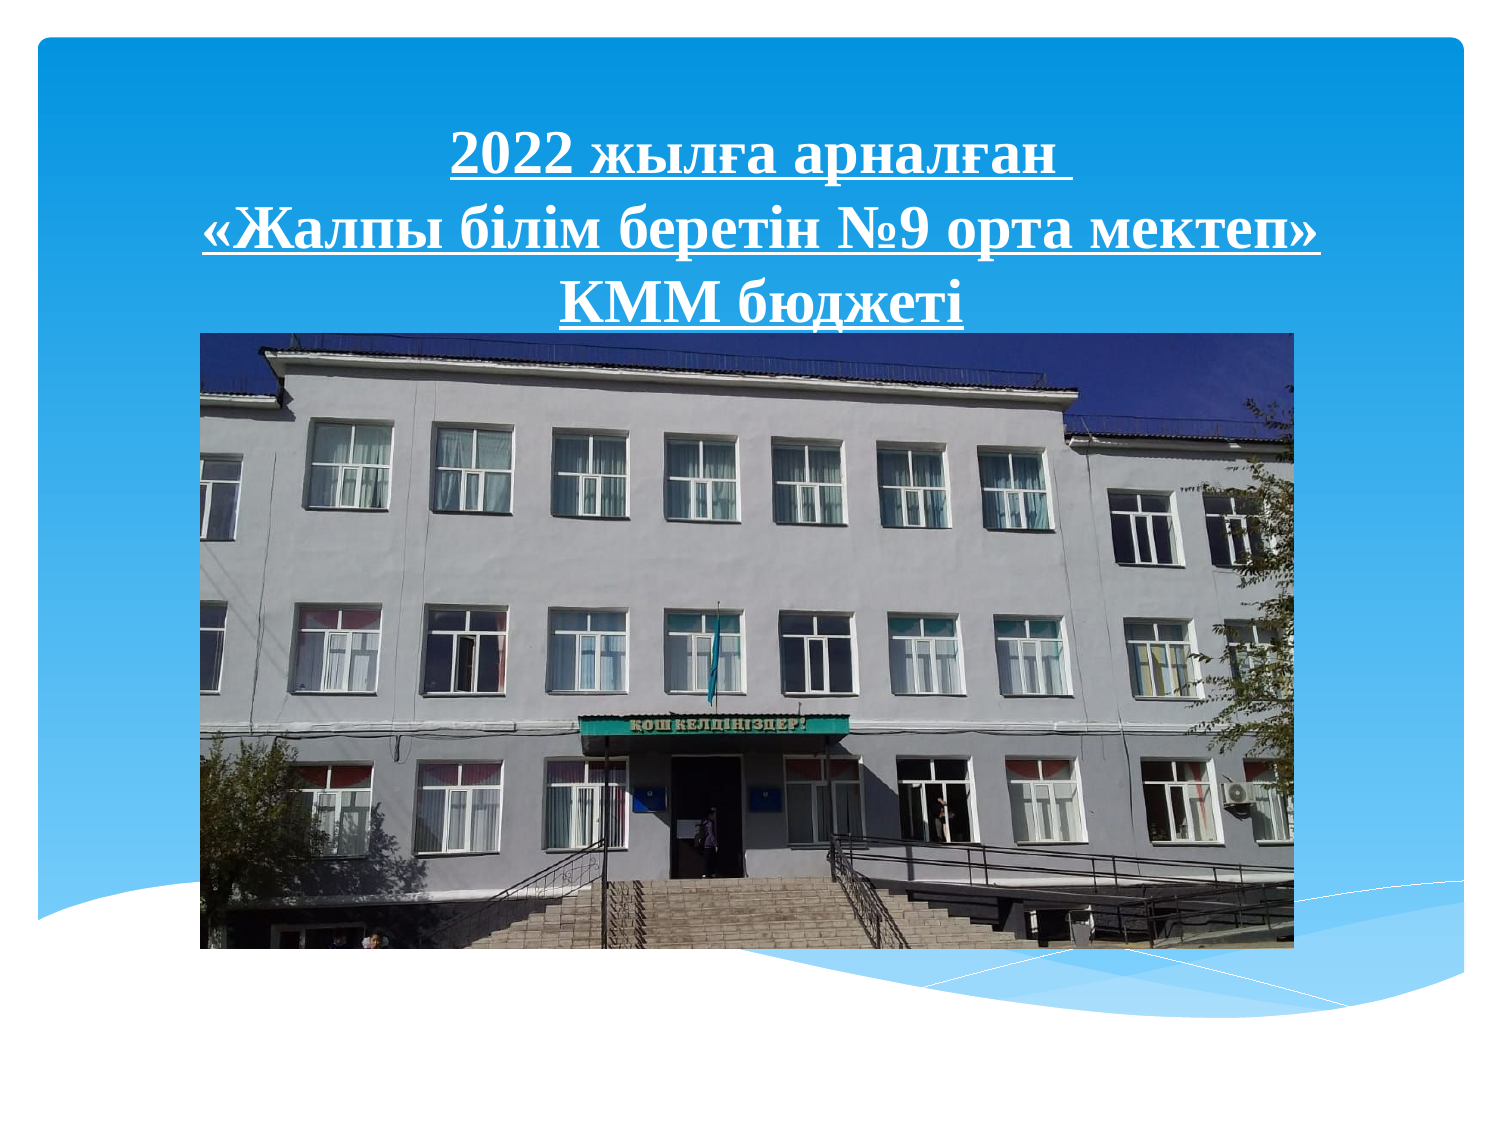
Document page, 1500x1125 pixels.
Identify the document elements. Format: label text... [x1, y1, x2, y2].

title 2022 жылға арналған «Жалпы білім беретін №9 орта мектеп» КММ бюджеті [123, 101, 1399, 343]
picture [199, 333, 1294, 950]
